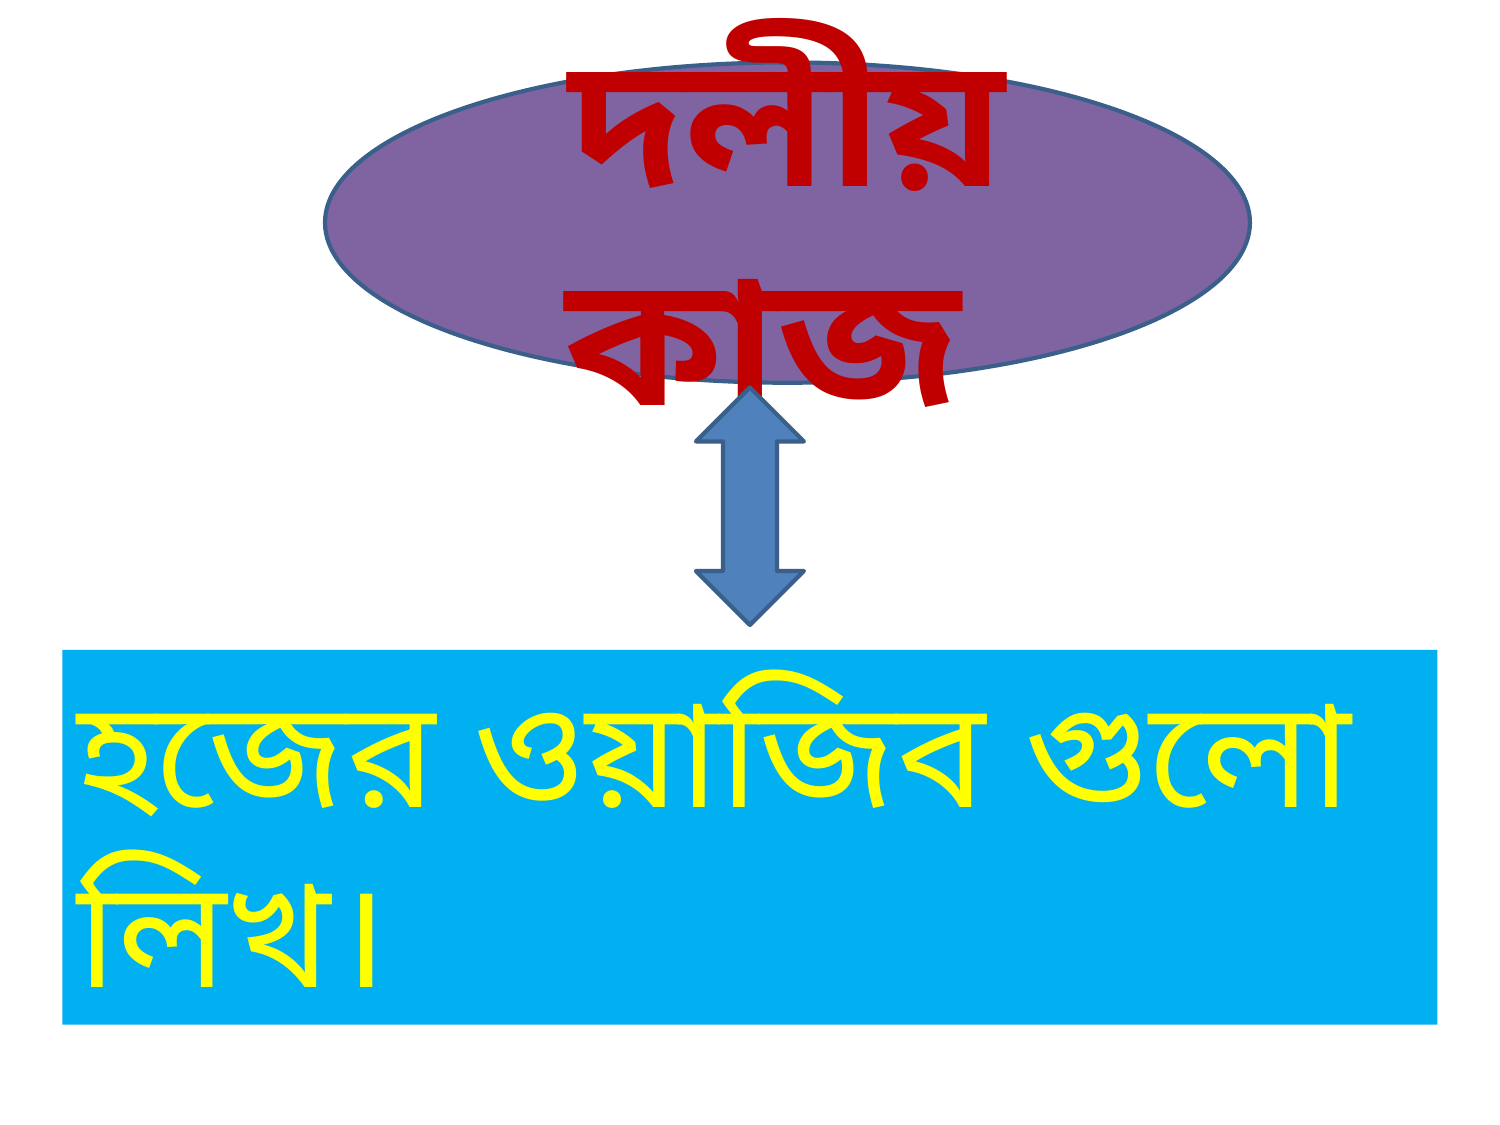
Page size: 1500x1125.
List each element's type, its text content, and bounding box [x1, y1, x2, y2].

text_box হজের ওয়াজিব গুলো লিখ। [62, 649, 1438, 1025]
text_box [694, 385, 806, 628]
text_box দলীয় কাজ [322, 60, 1253, 385]
